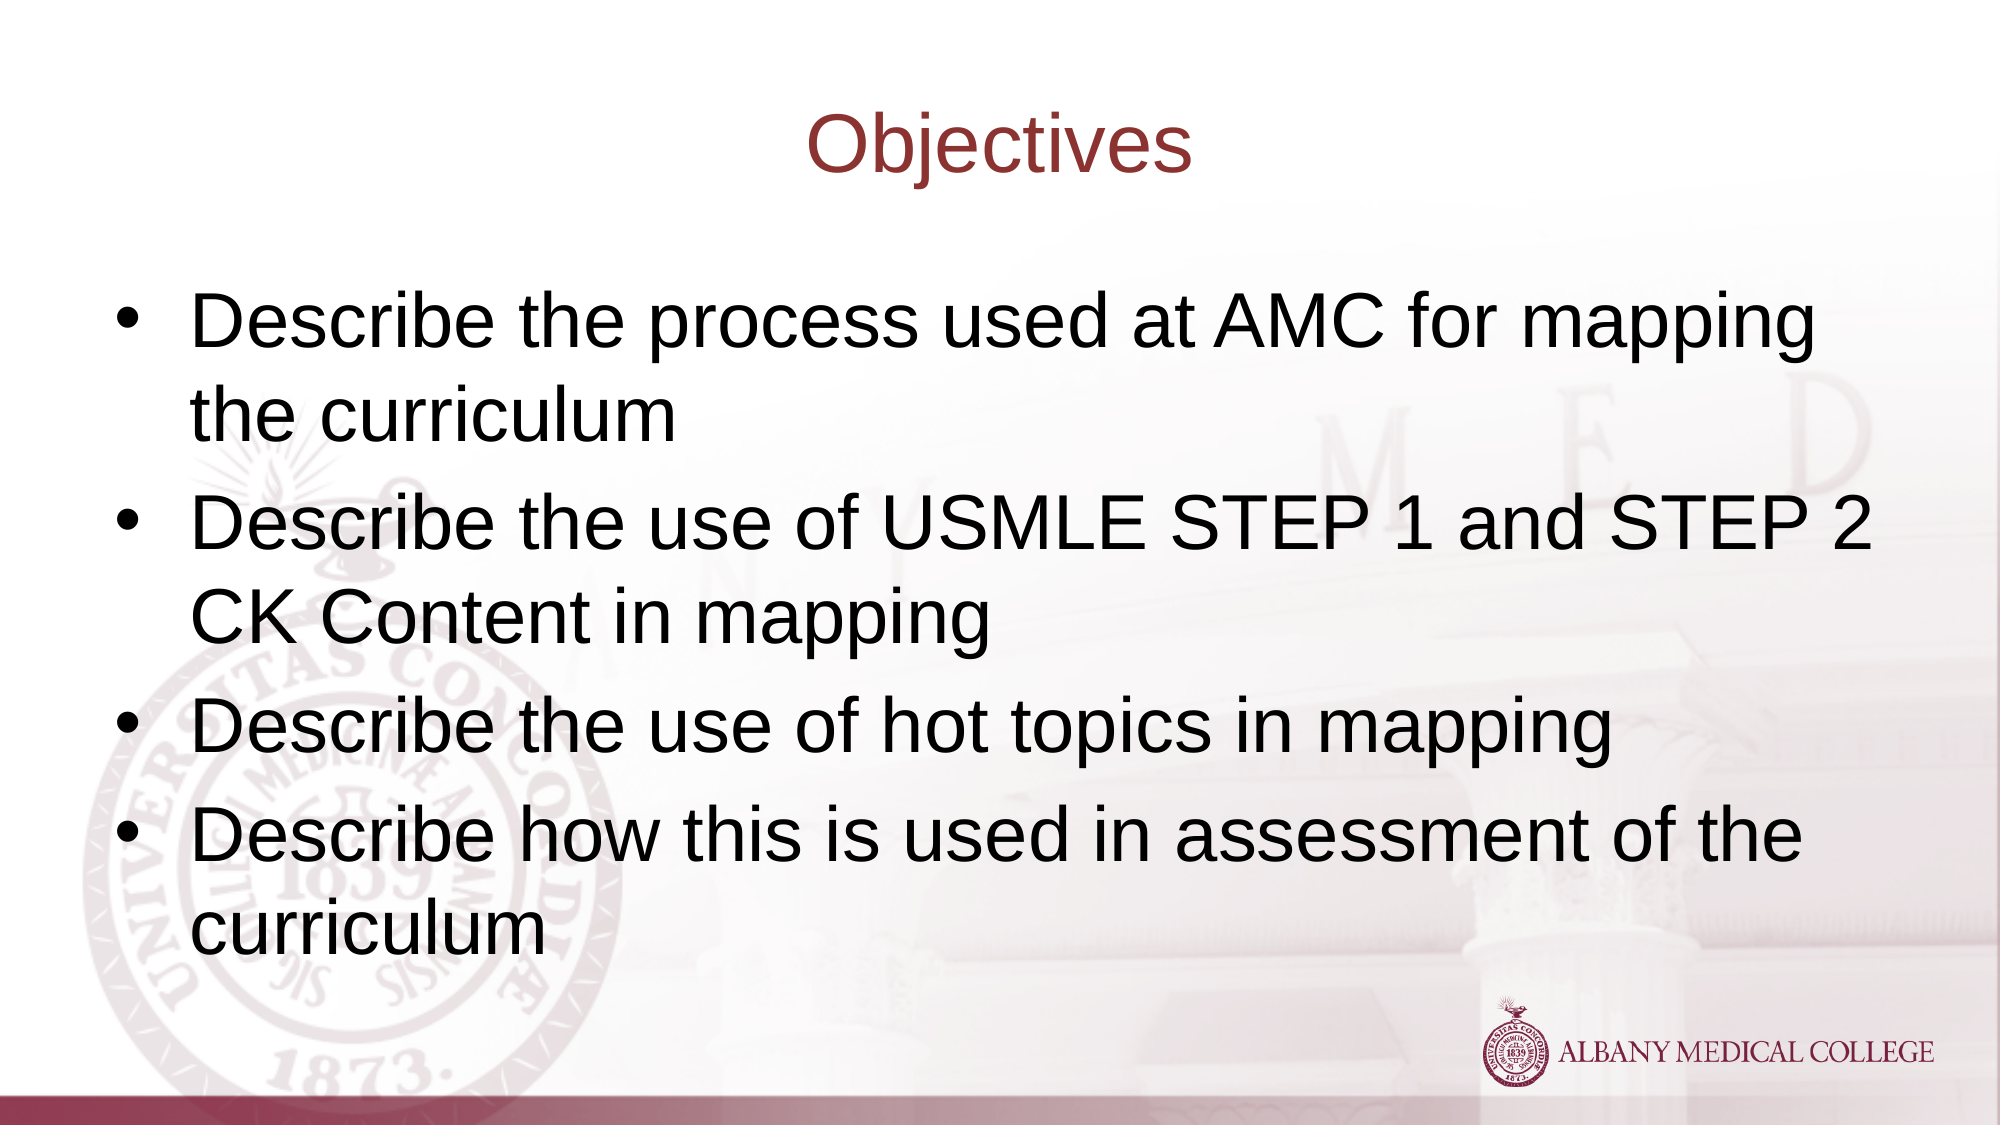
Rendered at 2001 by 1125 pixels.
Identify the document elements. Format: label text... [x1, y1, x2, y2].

list Describe the process used at AMC for mapping the curriculum Describe the use of USMLE STEP 1 and STEP 2 CK Content in mapping Describe the use of hot topics in mapping Describe how this is used in assessment of the curriculum [99, 262, 1900, 1005]
title Objectives [99, 45, 1900, 233]
picture [0, 0, 2000, 1125]
